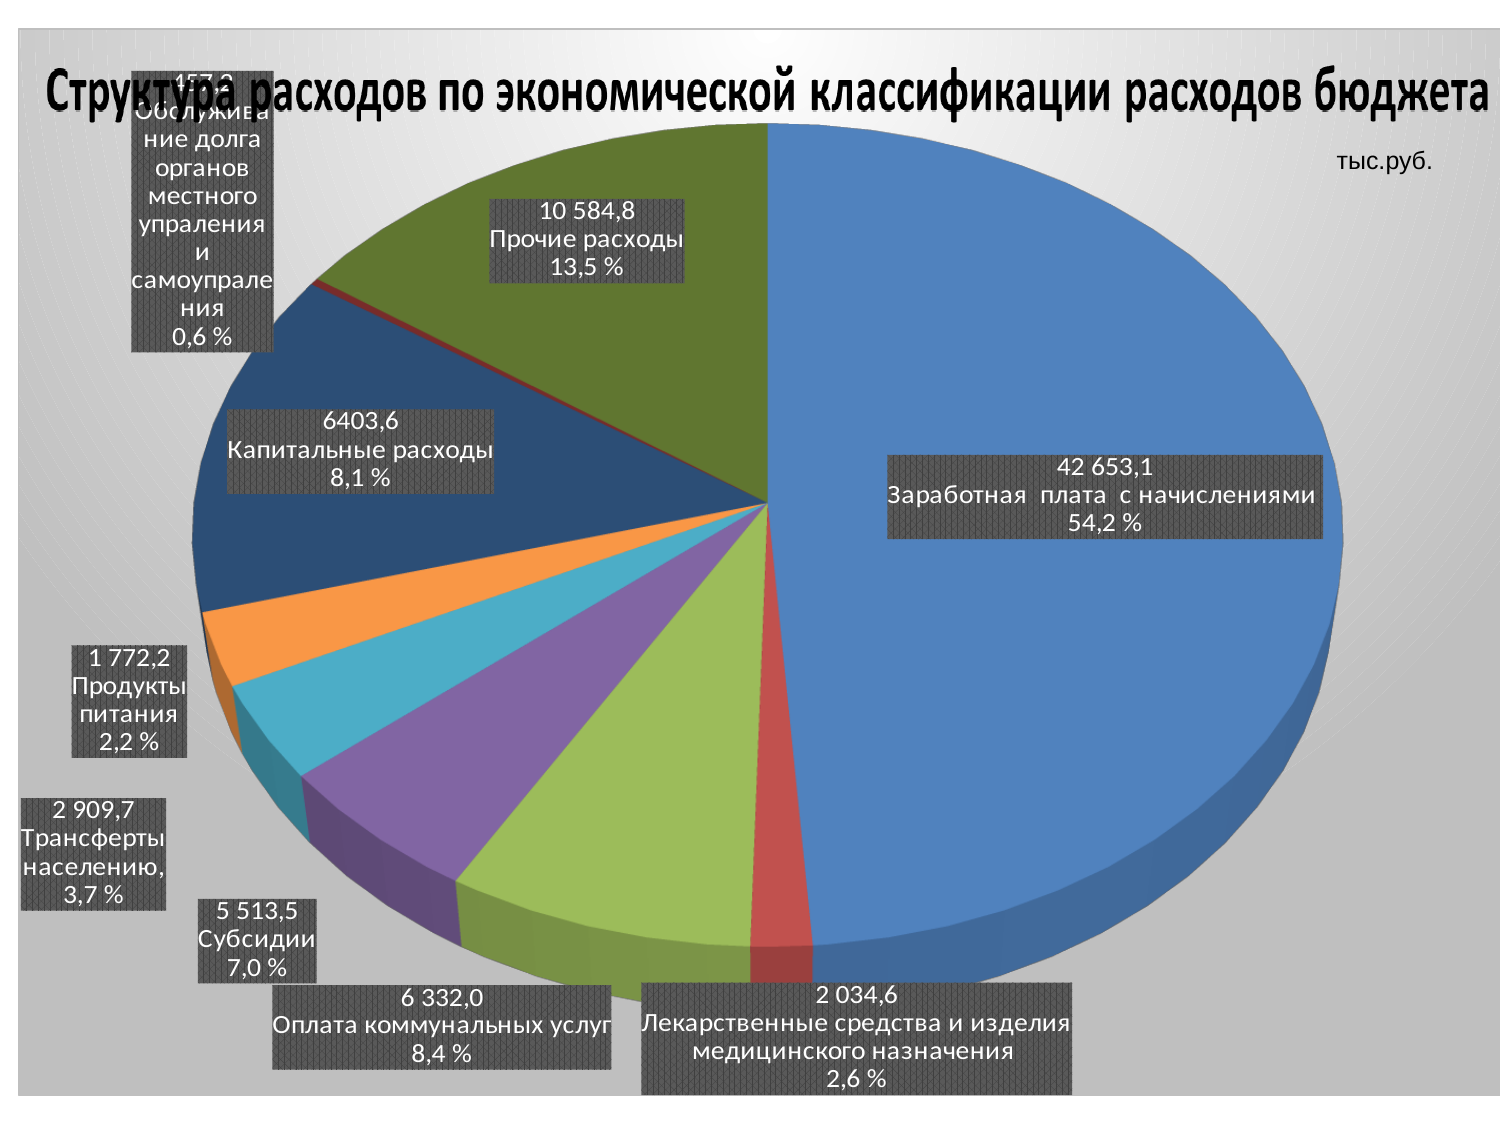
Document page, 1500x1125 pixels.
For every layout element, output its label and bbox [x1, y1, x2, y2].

chart [17, 0, 1500, 1125]
